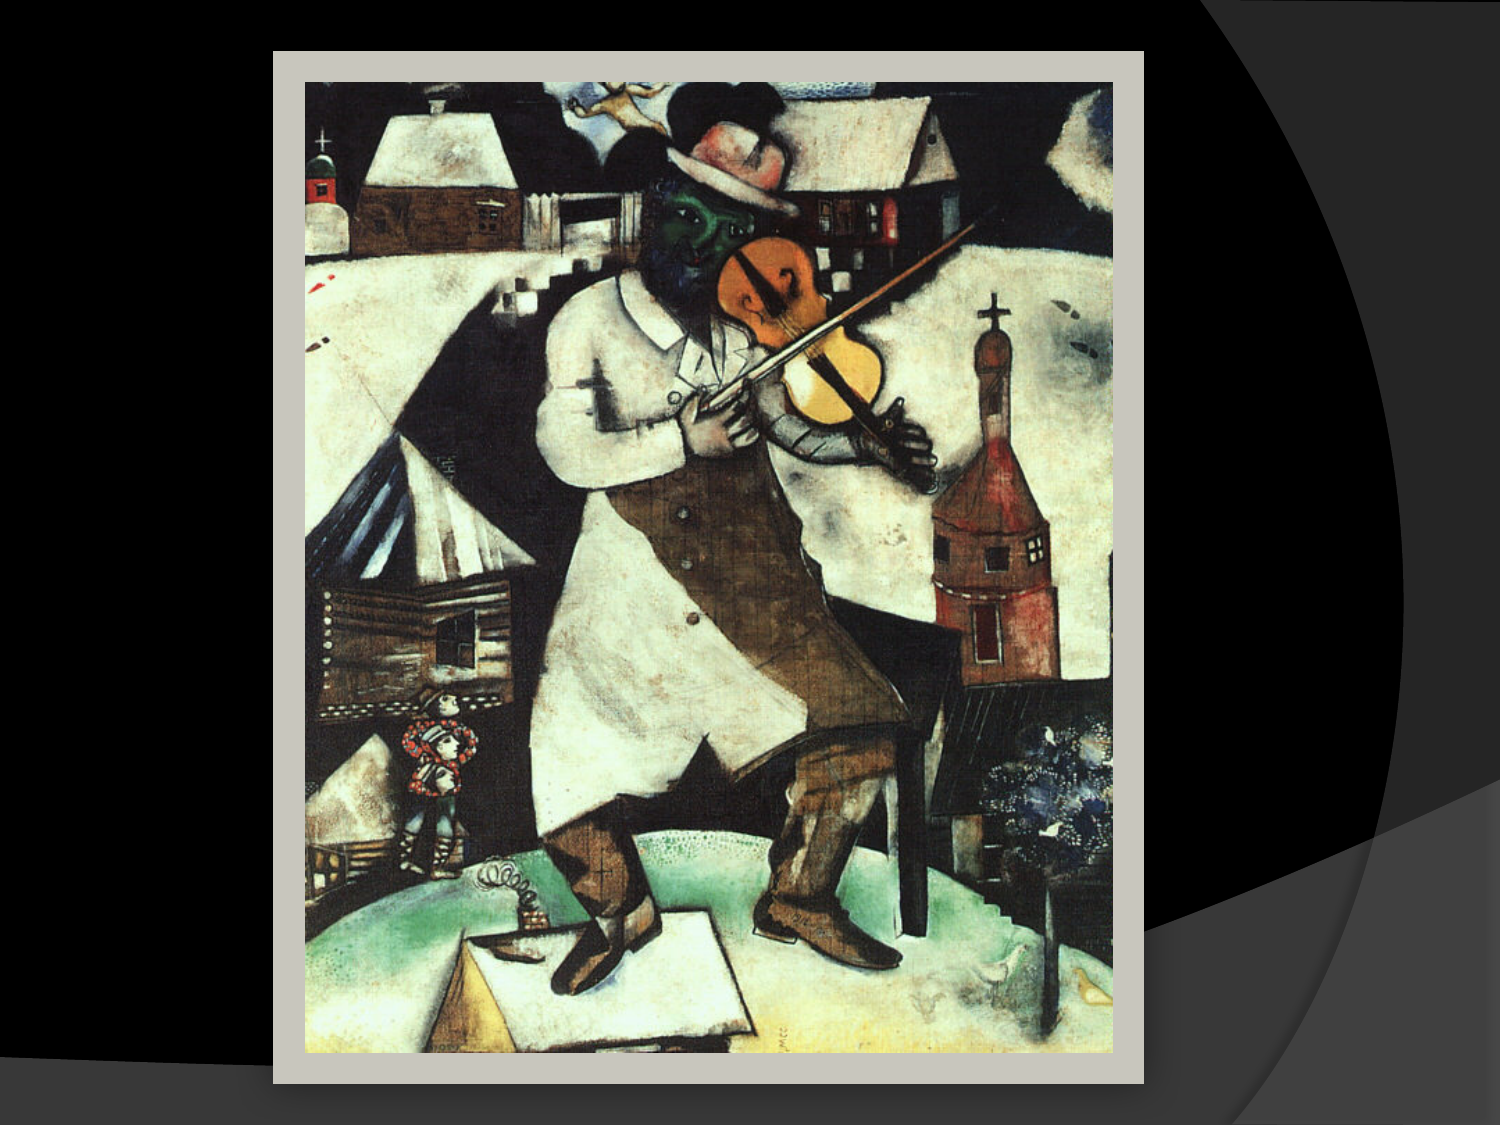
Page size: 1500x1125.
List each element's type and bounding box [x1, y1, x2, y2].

list [304, 81, 1114, 1054]
